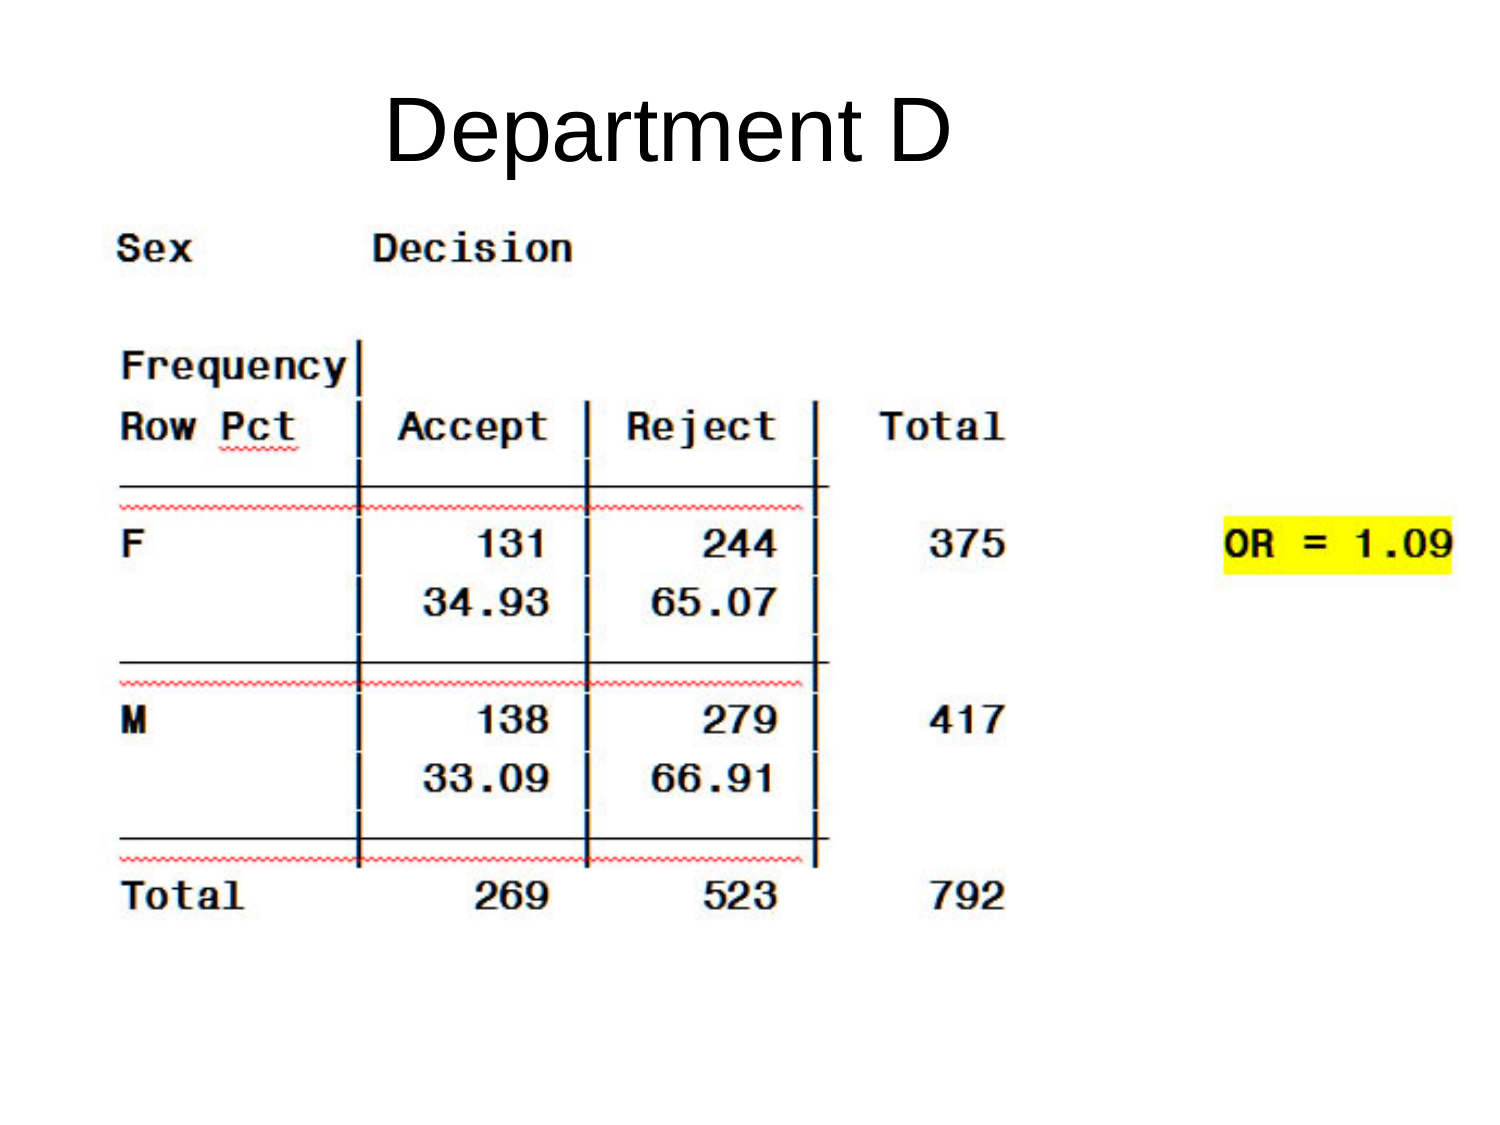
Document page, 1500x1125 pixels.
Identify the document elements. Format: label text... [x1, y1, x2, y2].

picture [68, 208, 1472, 926]
text_box Department D [369, 62, 970, 188]
